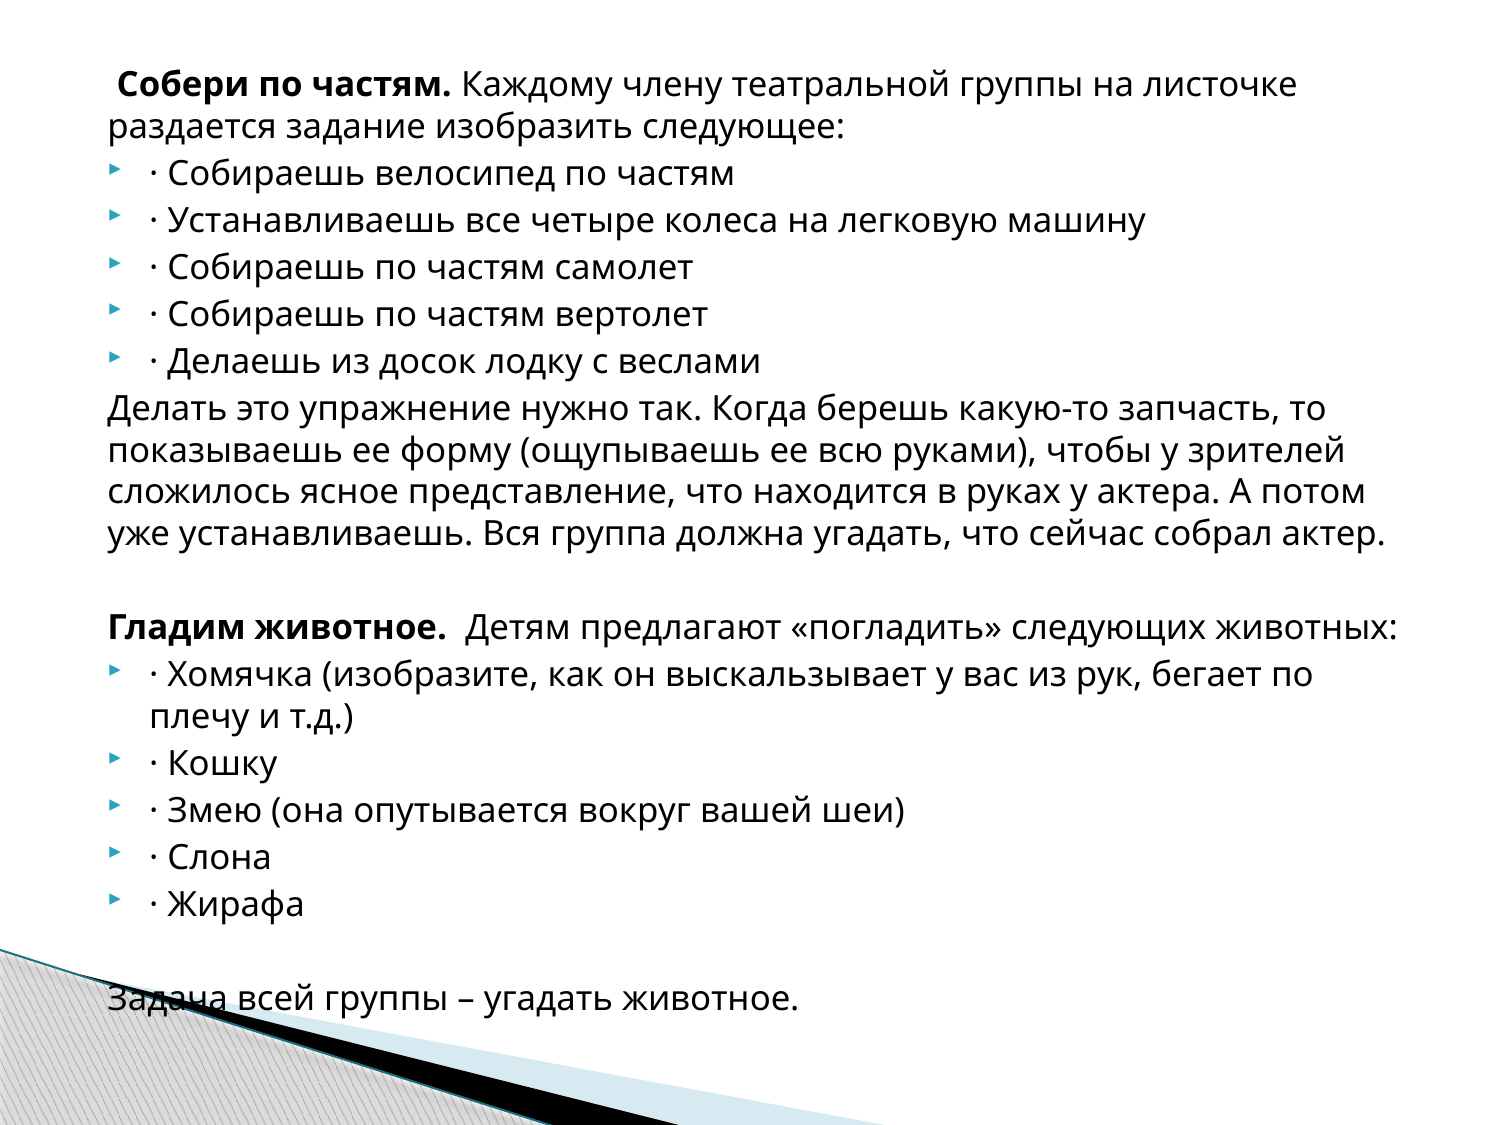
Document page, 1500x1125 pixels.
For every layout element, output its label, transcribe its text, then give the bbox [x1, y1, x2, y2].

list Собери по частям. Каждому члену театральной группы на листочке раздается задание изобразить следующее: · Собираешь велосипед по частям · Устанавливаешь все четыре колеса на легковую машину · Собираешь по частям самолет · Собираешь по частям вертолет · Делаешь из досок лодку с веслами Делать это упражнение нужно так. Когда берешь какую-то запчасть, то показываешь ее форму (ощупываешь ее всю руками), чтобы у зрителей сложилось ясное представление, что находится в руках у актера. А потом уже устанавливаешь. Вся группа должна угадать, что сейчас собрал актер. Гладим животное. Детям предлагают «погладить» следующих животных: · Хомячка (изобразите, как он выскальзывает у вас из рук, бегает по плечу и т.д.) · Кошку · Змею (она опутывается вокруг вашей шеи) · Слона · Жирафа Задача всей группы – угадать животное. [75, 54, 1425, 1059]
